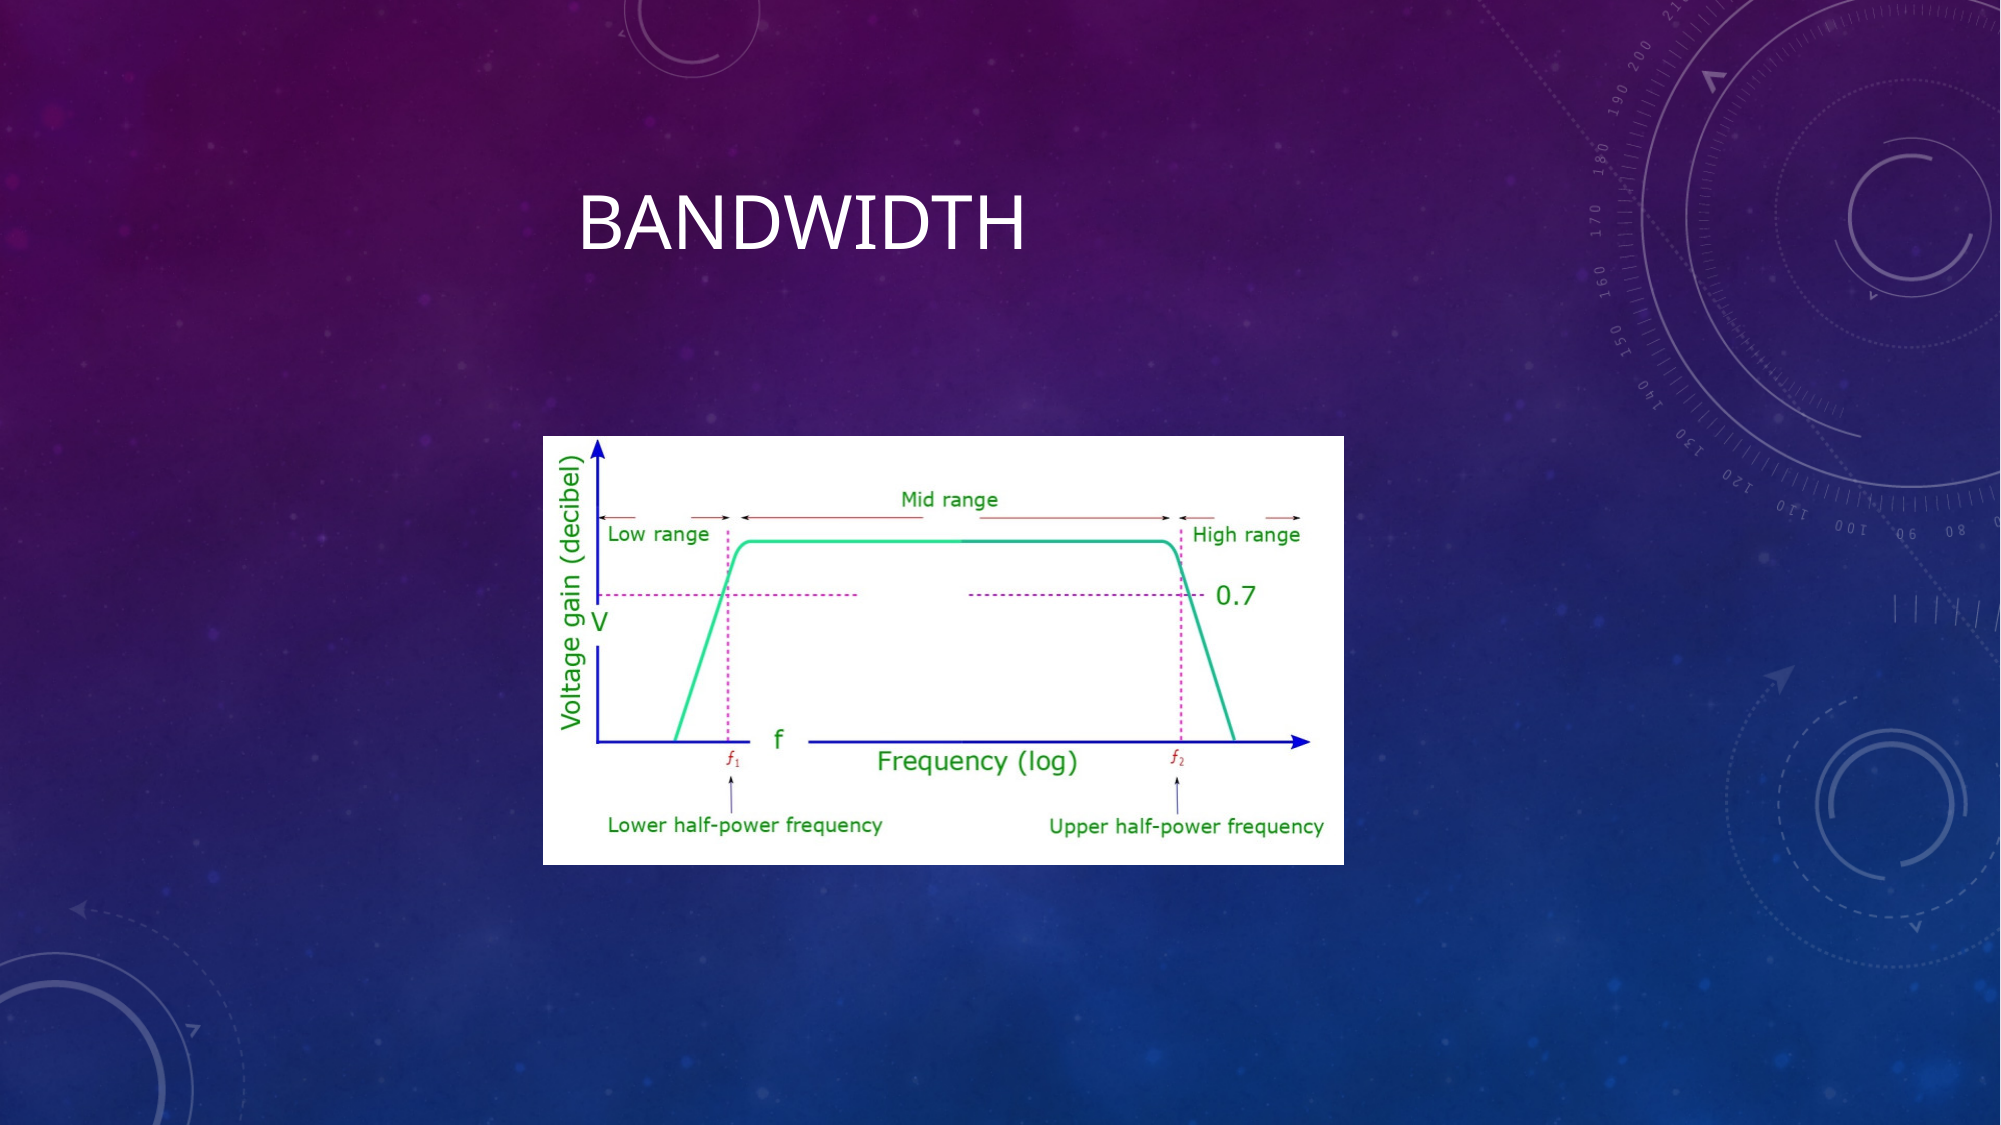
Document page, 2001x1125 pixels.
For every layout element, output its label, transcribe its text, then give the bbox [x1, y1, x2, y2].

title BANDWIDTH [112, 99, 1775, 339]
picture [0, 0, 2001, 1125]
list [543, 435, 1344, 866]
